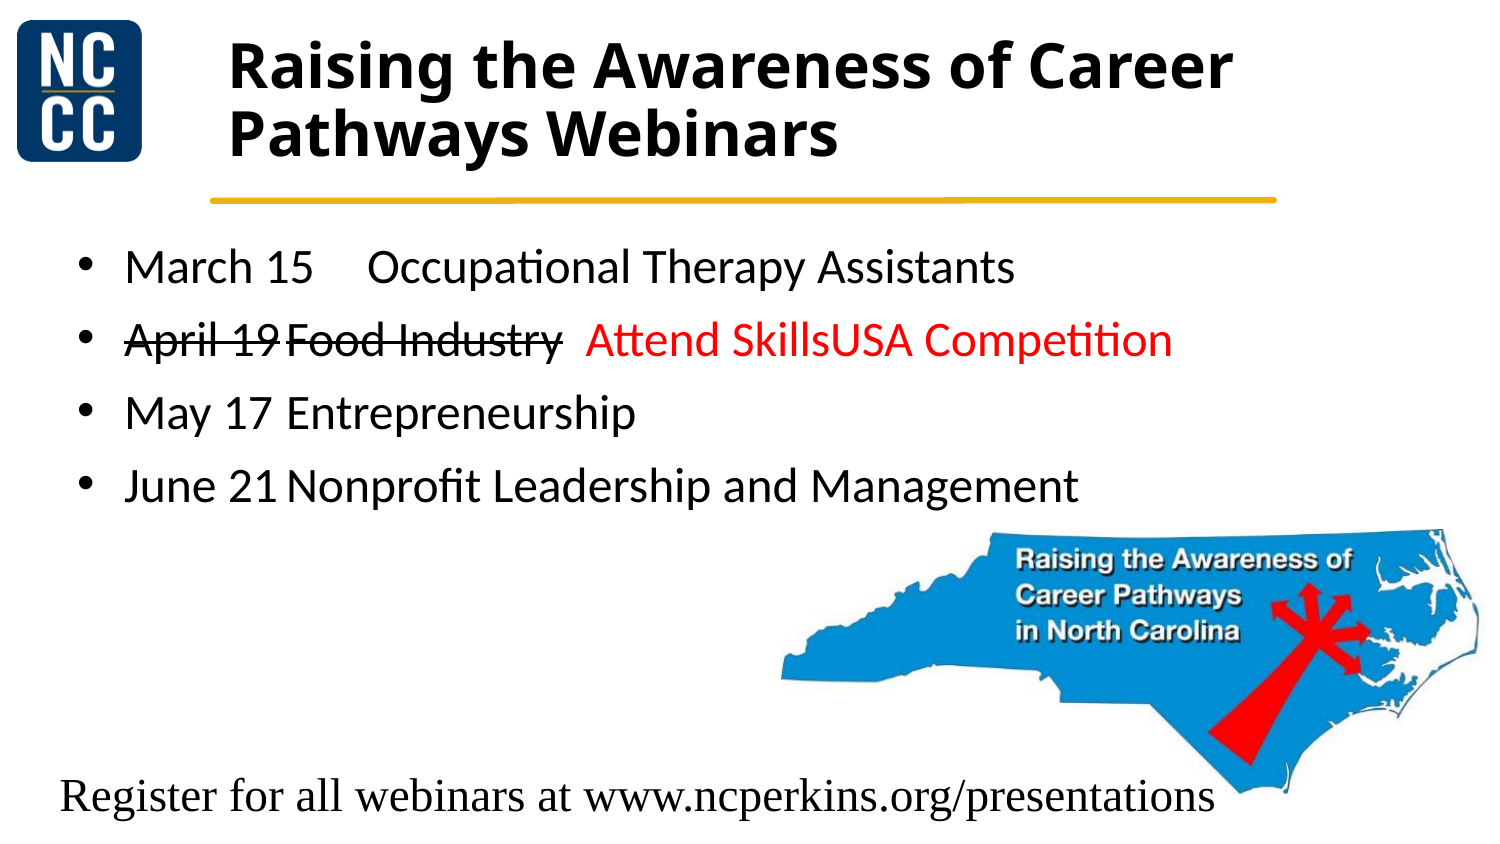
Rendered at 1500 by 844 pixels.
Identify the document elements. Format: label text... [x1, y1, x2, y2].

list March 15 Occupational Therapy Assistants April 19 Food Industry Attend SkillsUSA Competition May 17 Entrepreneurship June 21 Nonprofit Leadership and Management Register for all webinars at www.ncperkins.org/presentations [44, 226, 1393, 833]
picture [17, 20, 142, 162]
picture [781, 529, 1500, 794]
title Raising the Awareness of Career Pathways Webinars [212, 20, 1421, 184]
